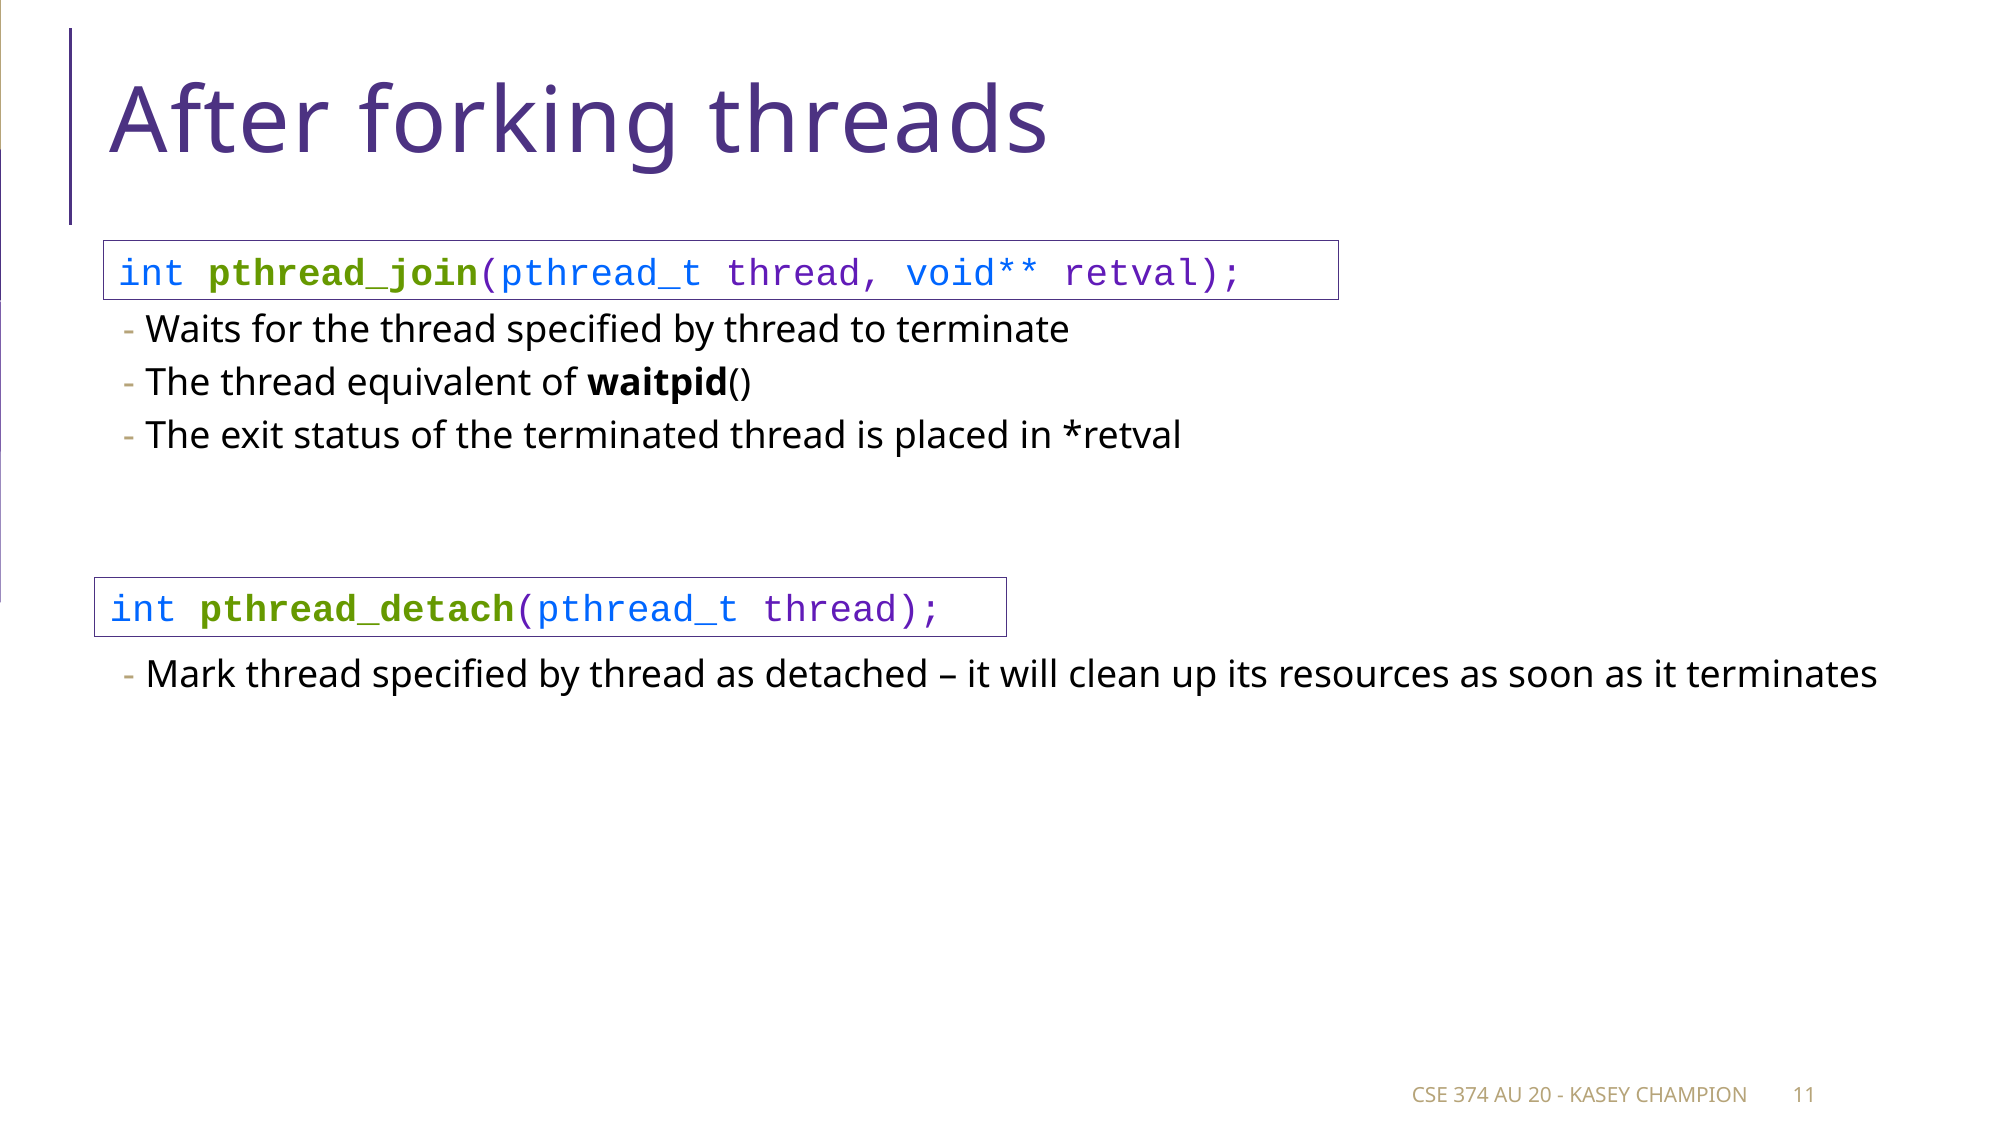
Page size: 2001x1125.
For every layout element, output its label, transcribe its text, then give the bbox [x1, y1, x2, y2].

footer CSE 374 au 20 - Kasey Champion [794, 1073, 1763, 1119]
list Waits for the thread specified by thread to terminate The thread equivalent of waitpid() The exit status of the terminated thread is placed in *retval Mark thread specified by thread as detached – it will clean up its resources as soon as it terminates [94, 240, 1930, 1035]
text_box int pthread_detach(pthread_t thread); [94, 577, 1007, 637]
text_box int pthread_join(pthread_t thread, void** retval); [103, 240, 1339, 300]
title After forking threads [94, 43, 1930, 210]
slide_number 11 [1777, 1073, 1938, 1119]
